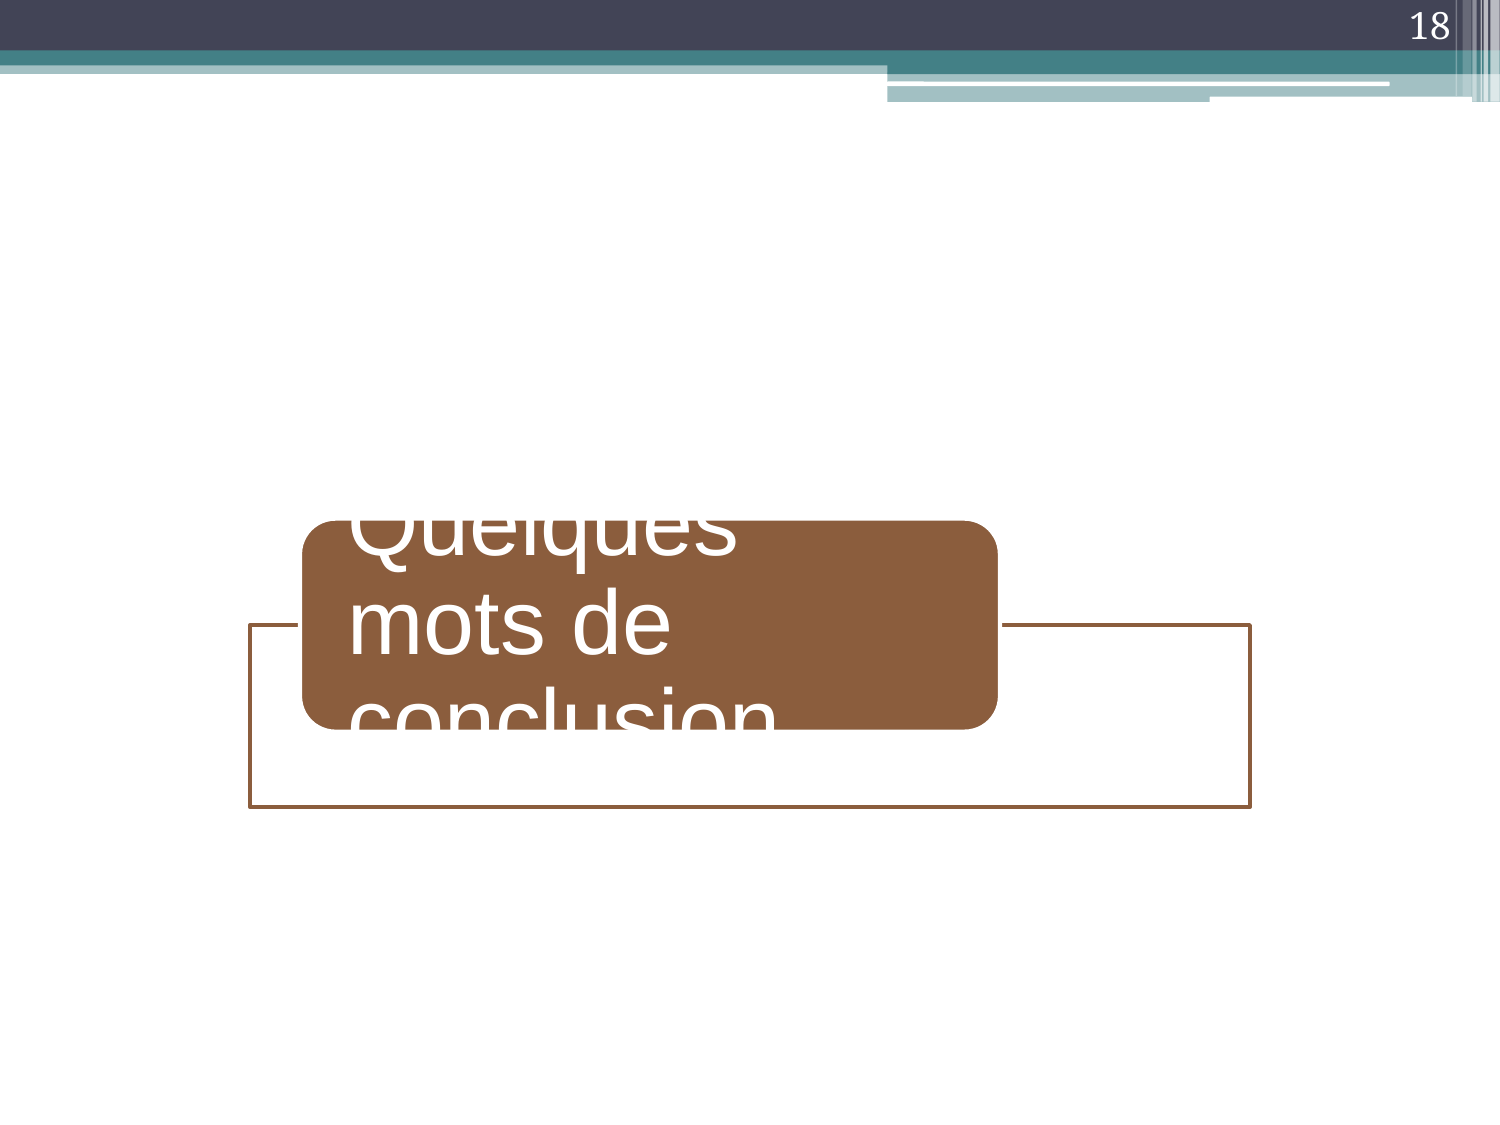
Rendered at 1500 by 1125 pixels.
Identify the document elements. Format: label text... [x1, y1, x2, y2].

slide_number 18 [1341, 0, 1466, 61]
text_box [249, 329, 1251, 997]
